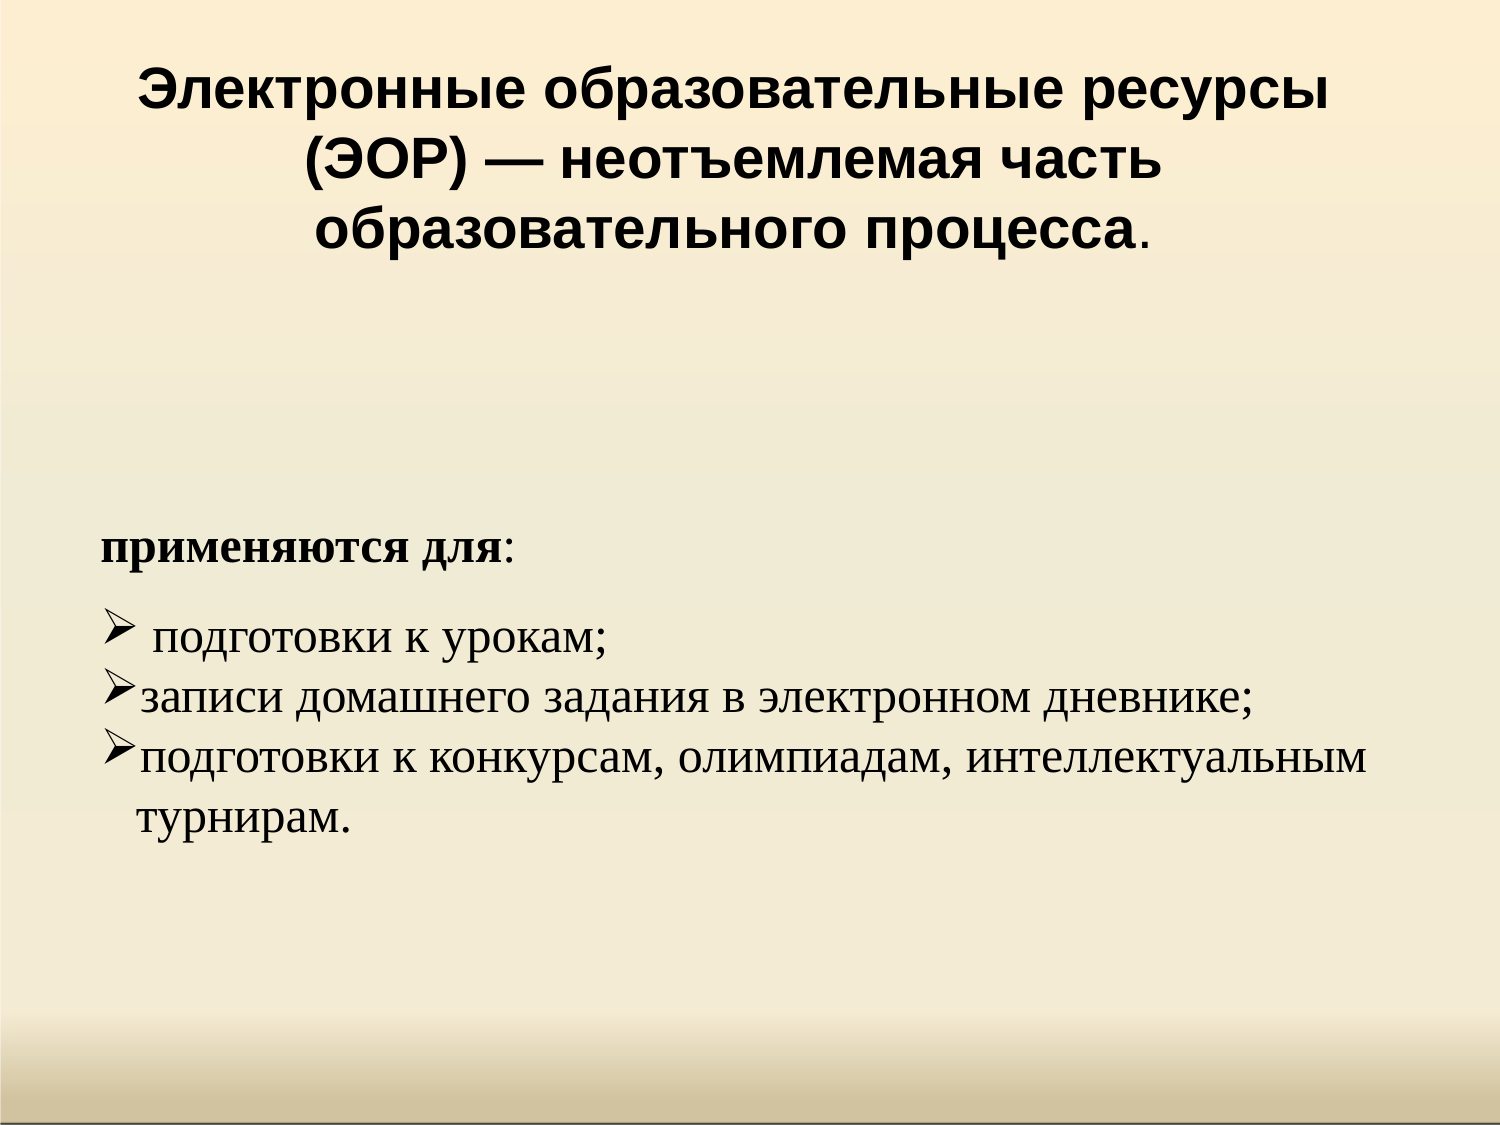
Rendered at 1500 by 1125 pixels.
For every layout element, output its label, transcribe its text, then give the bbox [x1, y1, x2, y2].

title Электронные образовательные ресурсы (ЭОР) — неотъемлемая часть образовательного процесса. [64, 43, 1404, 268]
picture [0, 0, 1500, 1125]
subtitle применяются для: подготовки к урокам; записи домашнего задания в электронном дневнике; подготовки к конкурсам, олимпиадам, интеллектуальным турнирам. [100, 352, 1381, 1032]
